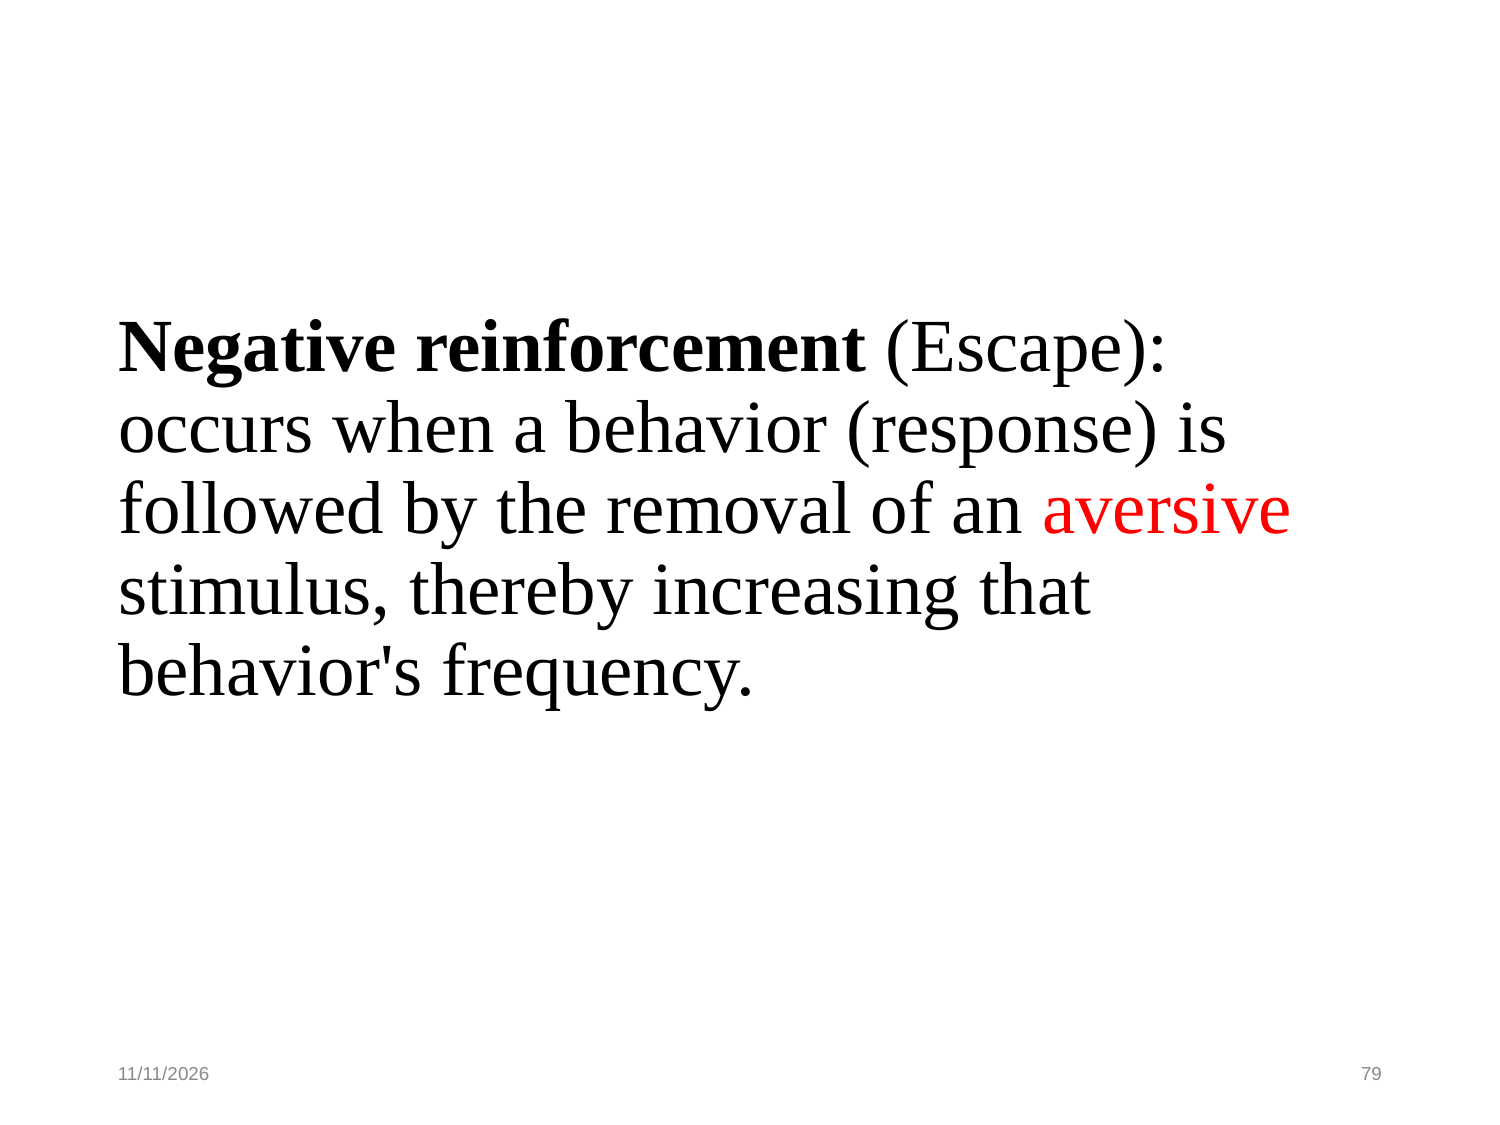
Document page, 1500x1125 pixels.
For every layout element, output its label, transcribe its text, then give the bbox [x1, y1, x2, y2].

list Negative reinforcement (Escape): occurs when a behavior (response) is followed by the removal of an aversive stimulus, thereby increasing that behavior's frequency. [103, 299, 1397, 1014]
text_box 10/16/19 [103, 1042, 441, 1103]
text_box 79 [1059, 1042, 1397, 1103]
